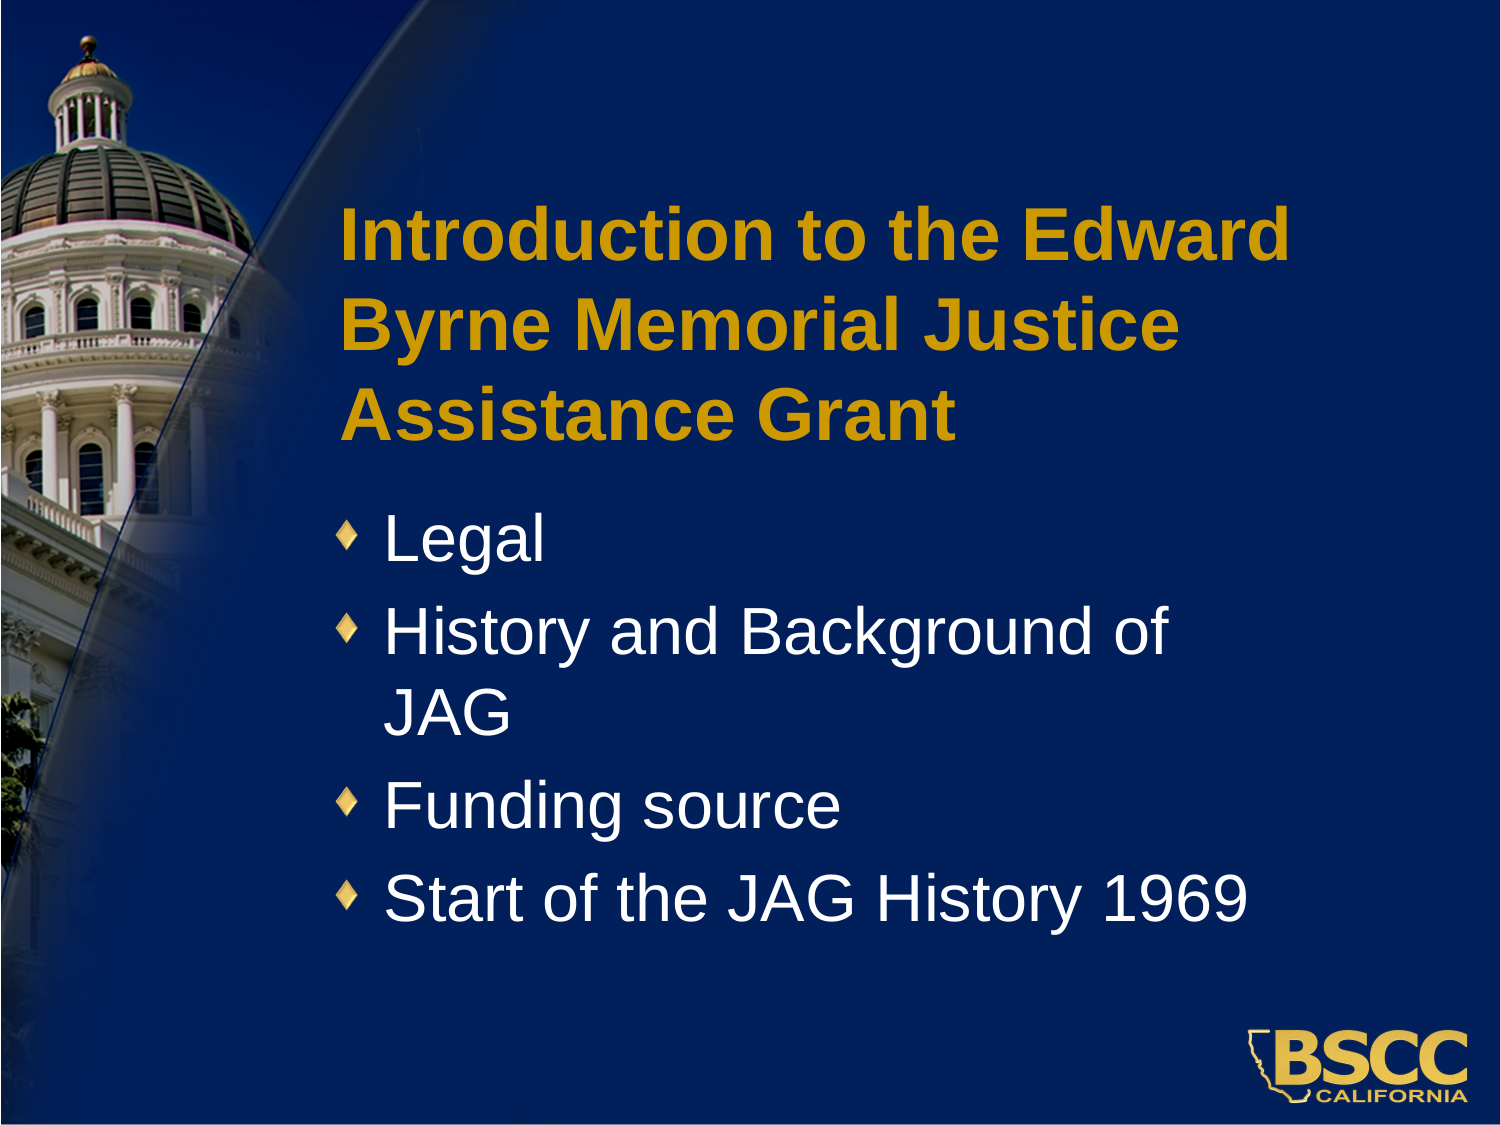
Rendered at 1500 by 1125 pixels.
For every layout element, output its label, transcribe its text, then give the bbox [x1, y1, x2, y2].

picture [0, 0, 1500, 1125]
list Legal History and Background of JAG Funding source Start of the JAG History 1969 [312, 487, 1313, 975]
title Introduction to the Edward Byrne Memorial Justice Assistance Grant [324, 337, 1500, 463]
